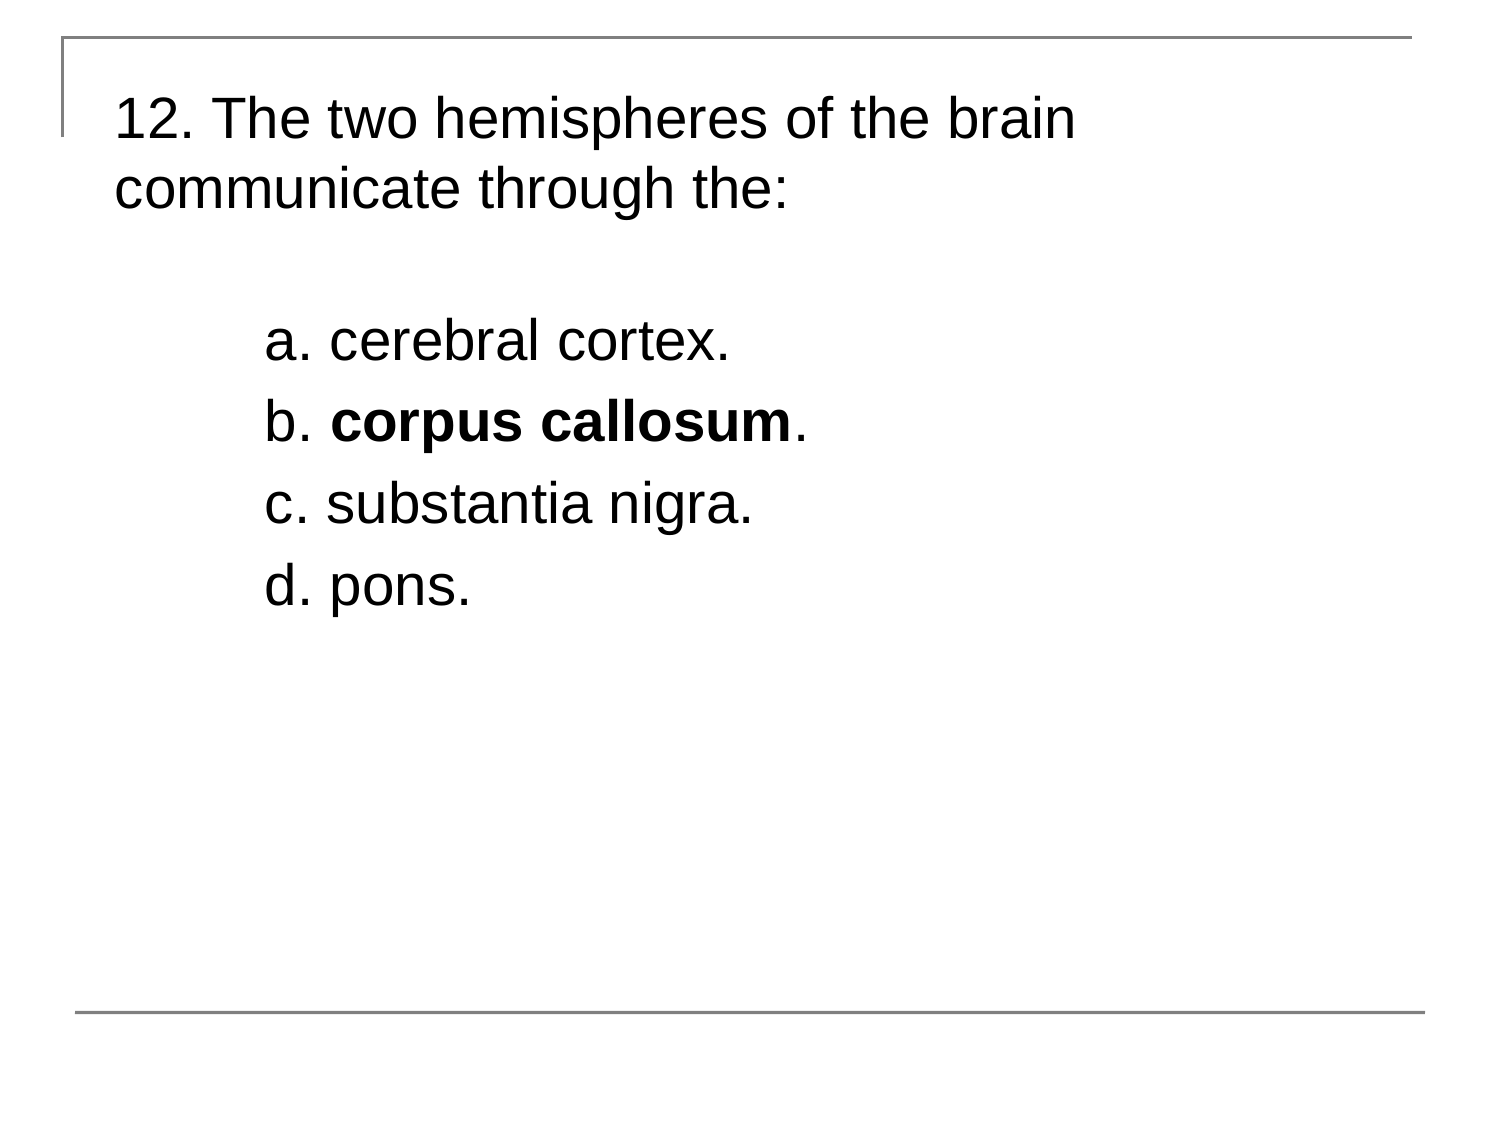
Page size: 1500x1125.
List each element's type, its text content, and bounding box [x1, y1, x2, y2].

list 12. The two hemispheres of the brain communicate through the: a. cerebral cortex. b. corpus callosum. c. substantia nigra. d. pons. [99, 73, 1450, 817]
